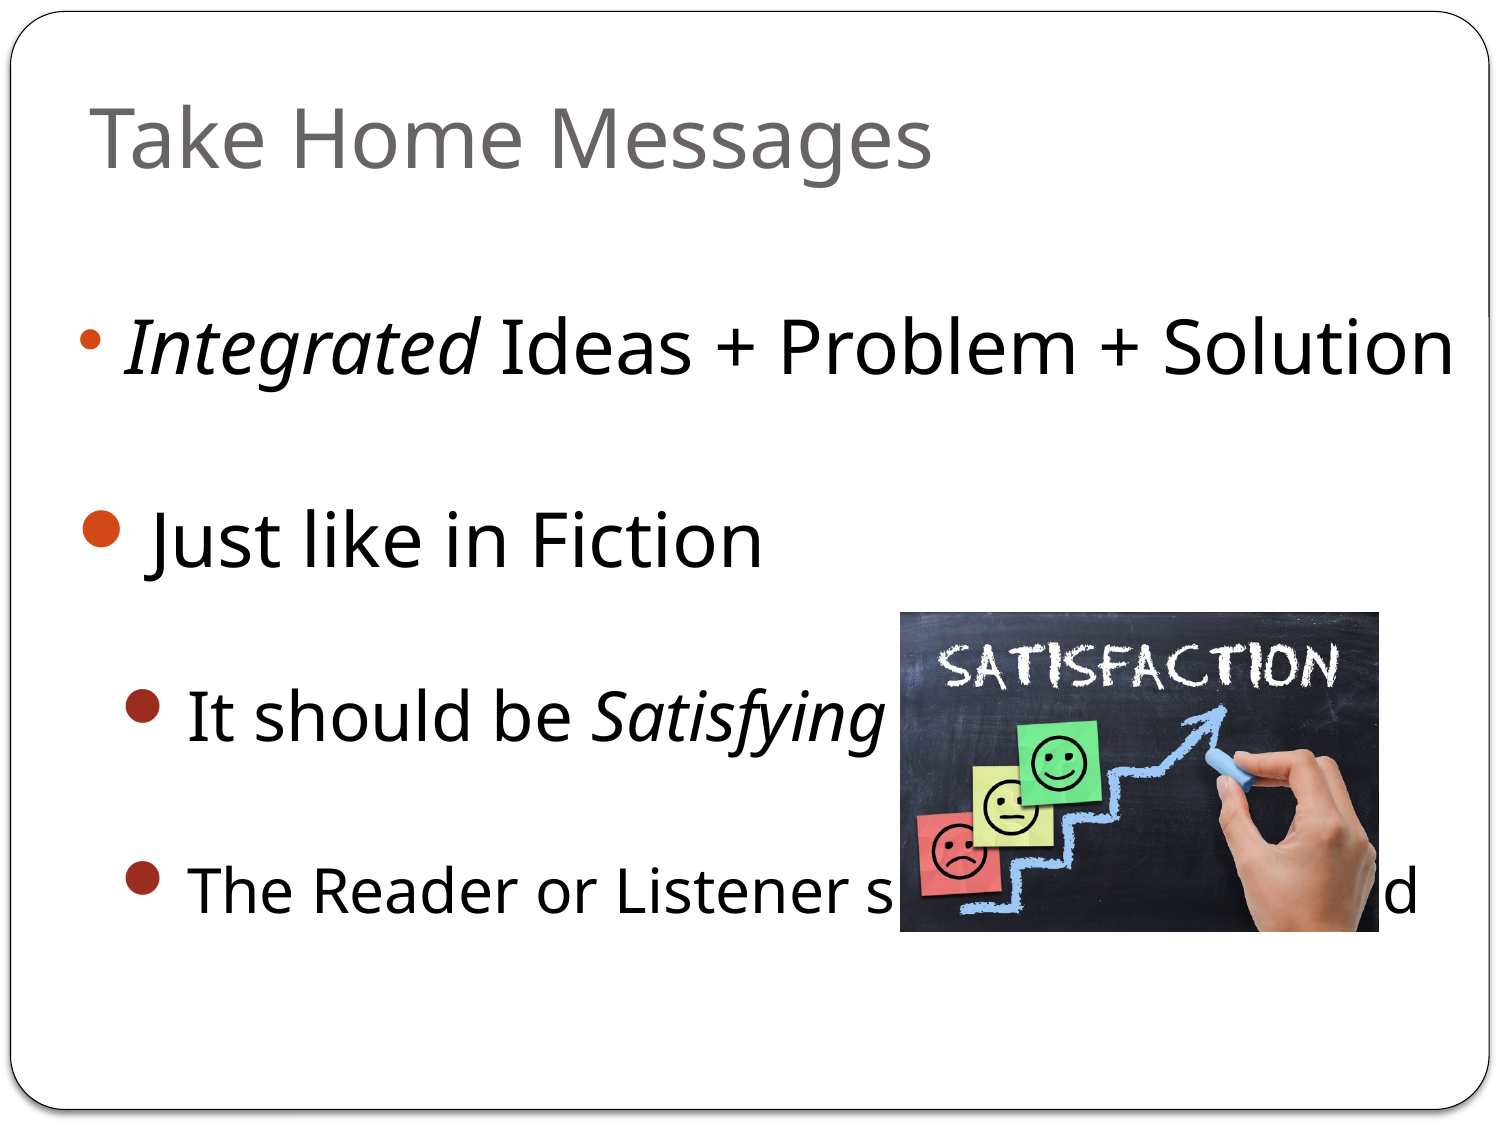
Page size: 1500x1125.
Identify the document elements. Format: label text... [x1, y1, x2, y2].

title Take Home Messages [75, 12, 1425, 200]
list Integrated Ideas + Problem + Solution Just like in Fiction It should be Satisfying The Reader or Listener should understand [62, 200, 1488, 1100]
picture [899, 612, 1379, 932]
